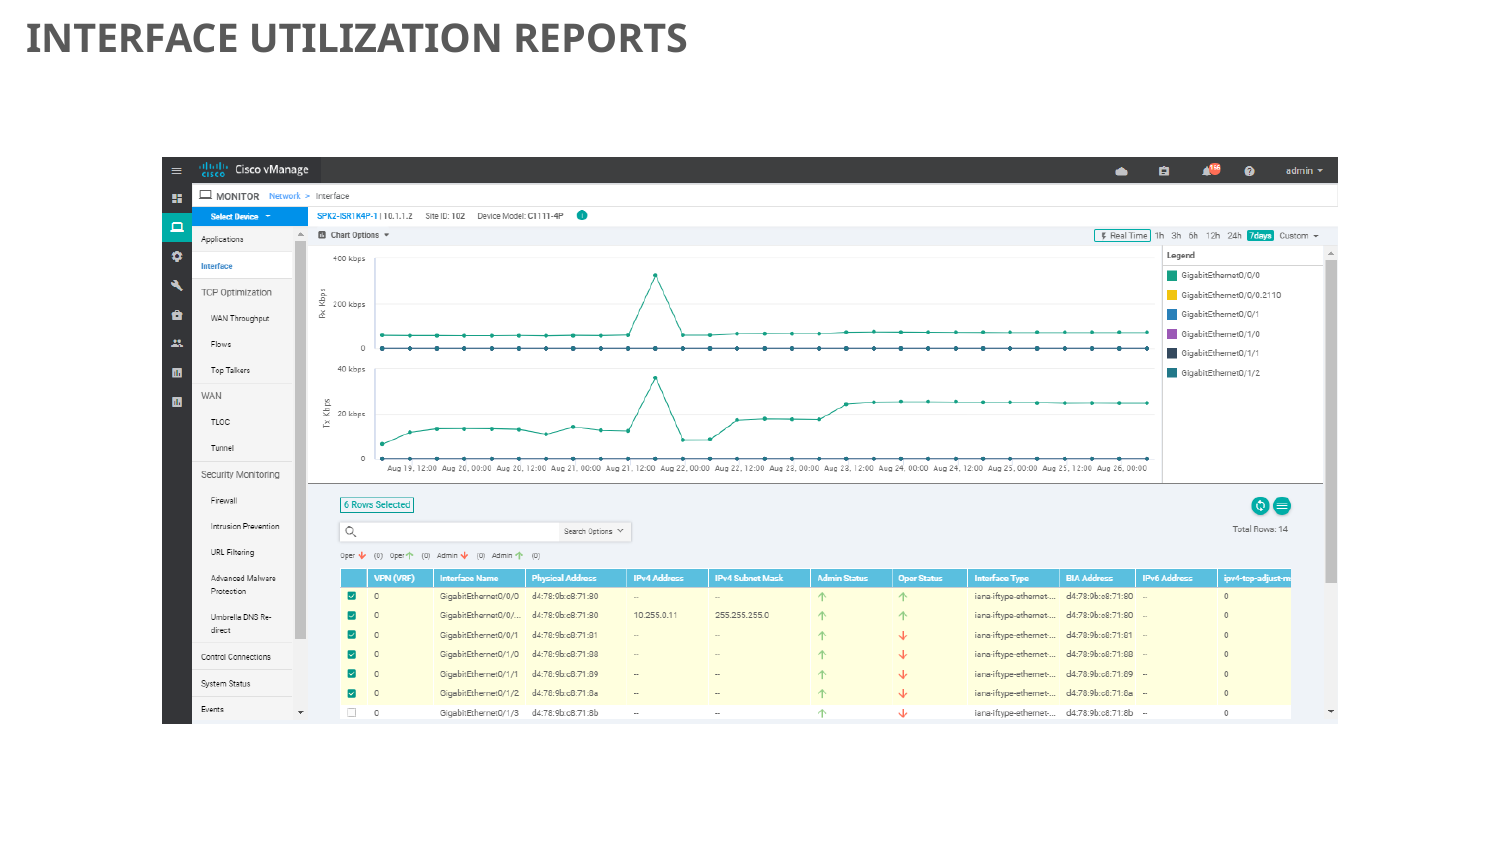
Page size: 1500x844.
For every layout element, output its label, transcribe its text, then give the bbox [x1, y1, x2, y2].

title INTERFACE UTILIZATION REPORTS [26, 9, 1320, 71]
picture [161, 157, 1339, 725]
